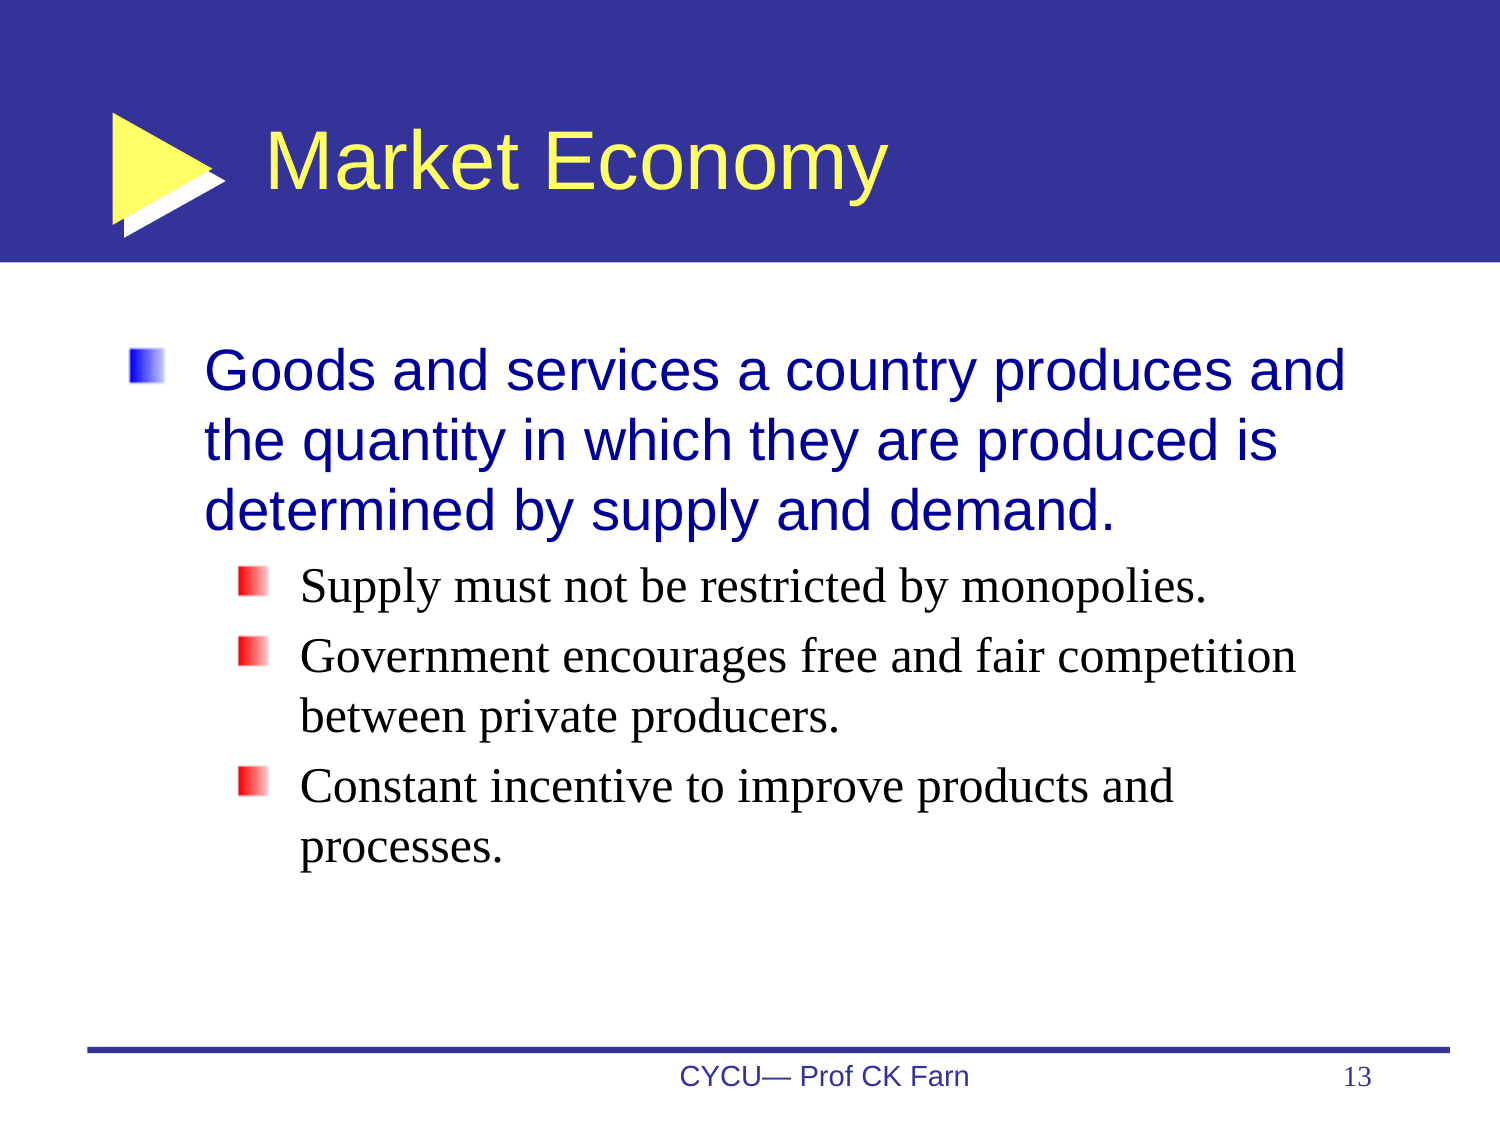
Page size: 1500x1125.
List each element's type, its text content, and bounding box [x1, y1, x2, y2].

picture [127, 346, 169, 388]
title Market Economy [249, 62, 1388, 250]
list Goods and services a country produces and the quantity in which they are produced is determined by supply and demand. Supply must not be restricted by monopolies. Government encourages free and fair competition between private producers. Constant incentive to improve products and processes. [112, 324, 1388, 1000]
picture [236, 764, 272, 800]
footer CYCU— Prof CK Farn [587, 1050, 1063, 1125]
picture [236, 564, 272, 600]
slide_number 13 [1074, 1050, 1388, 1125]
picture [236, 634, 272, 670]
